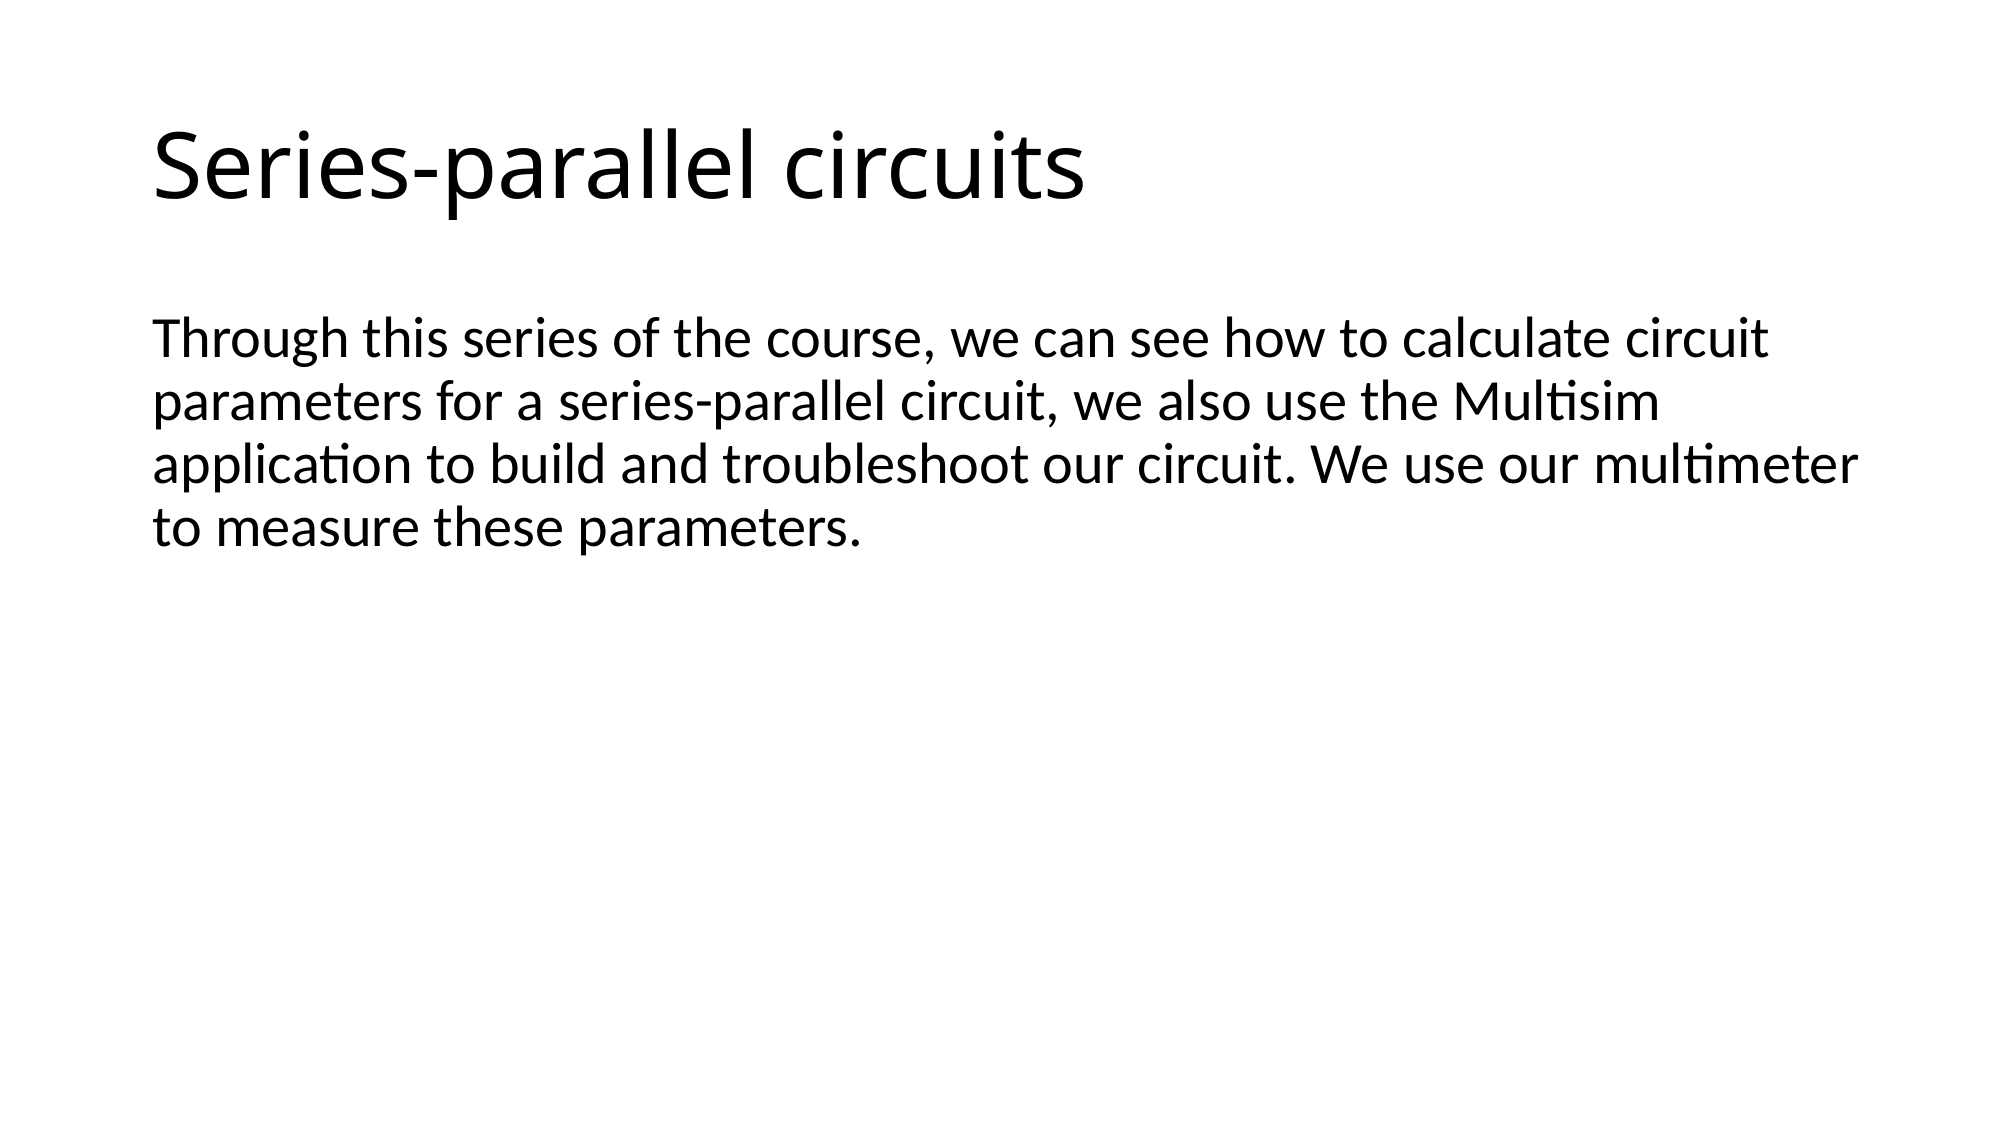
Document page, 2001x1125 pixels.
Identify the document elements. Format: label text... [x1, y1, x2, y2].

title Series-parallel circuits [137, 59, 1863, 278]
list Through this series of the course, we can see how to calculate circuit parameters for a series-parallel circuit, we also use the Multisim application to build and troubleshoot our circuit. We use our multimeter to measure these parameters. [137, 299, 1891, 1014]
